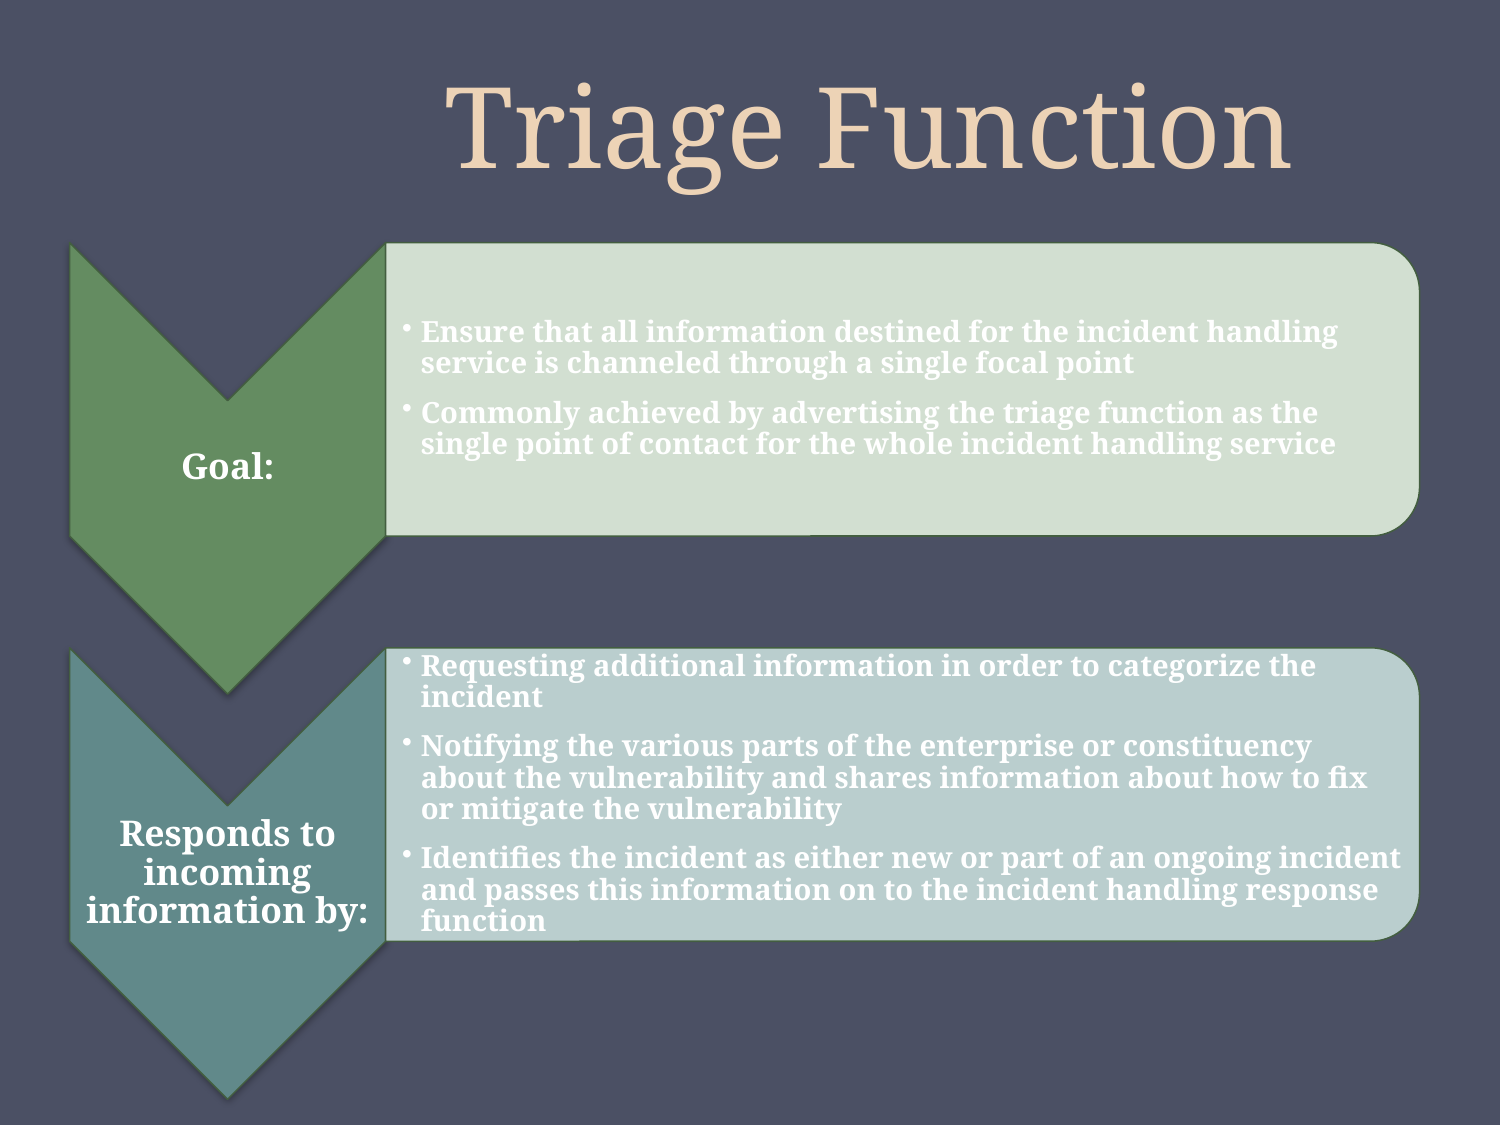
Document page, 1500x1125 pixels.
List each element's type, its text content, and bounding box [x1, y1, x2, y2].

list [69, 241, 1420, 1101]
title Triage Function [194, 0, 1500, 199]
